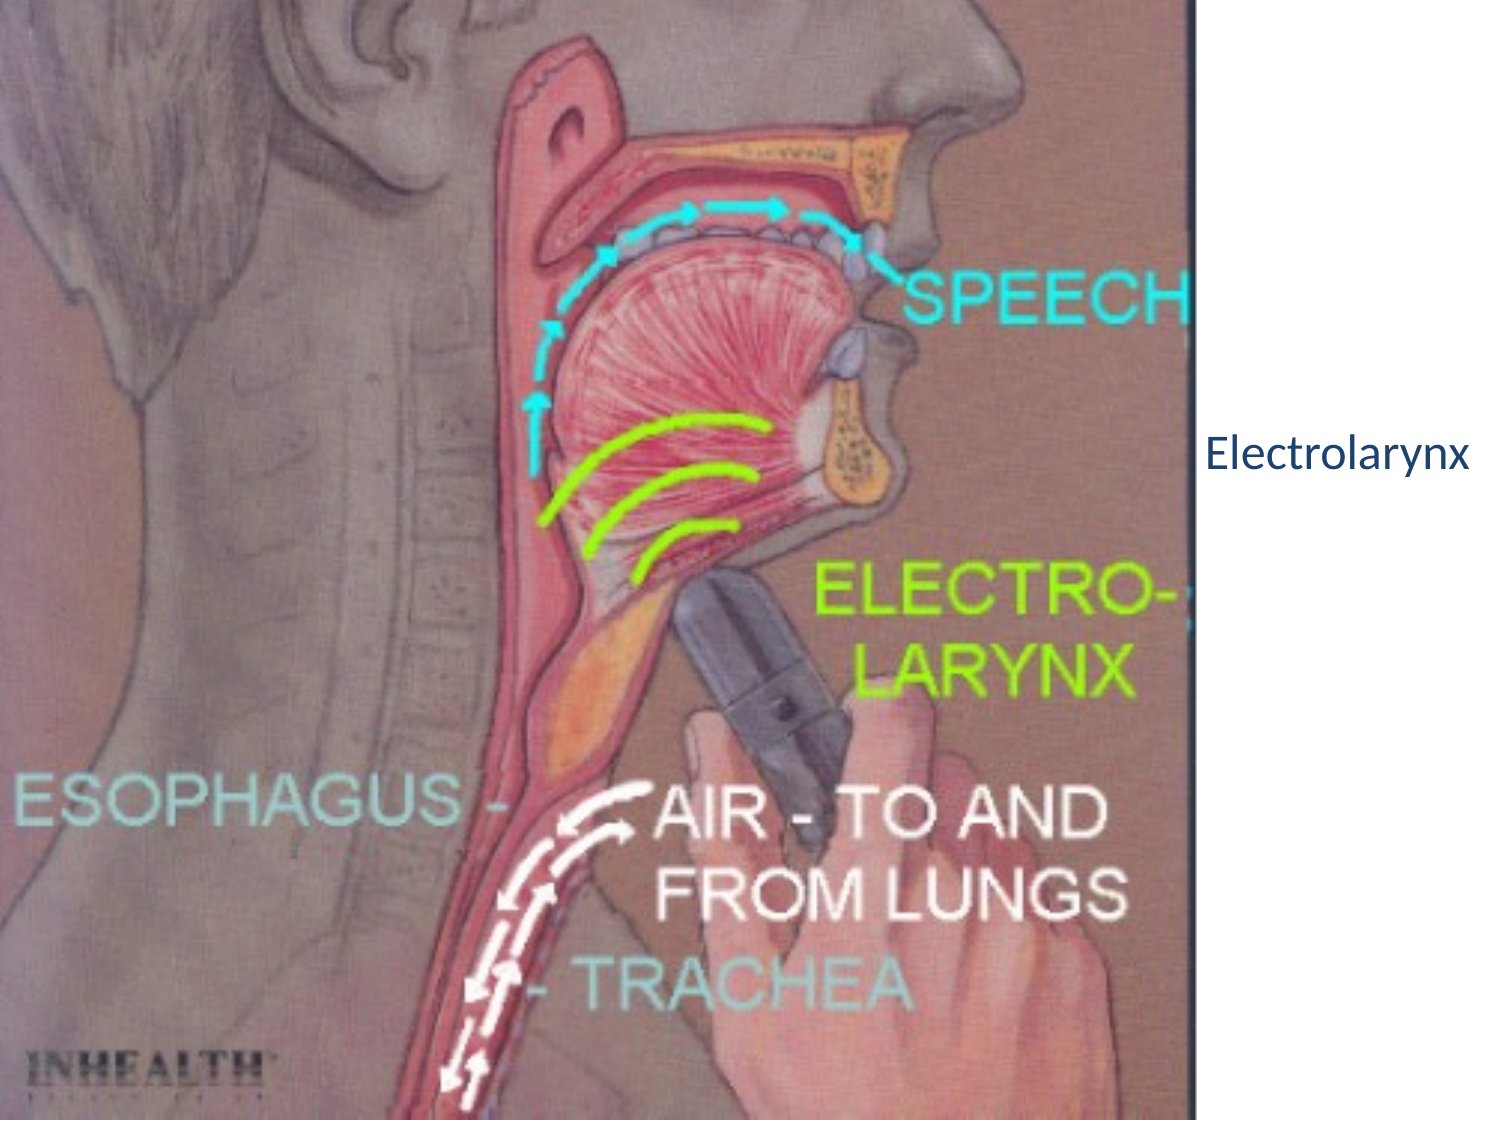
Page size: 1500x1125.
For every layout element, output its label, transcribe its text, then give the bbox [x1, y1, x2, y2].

text_box Electrolarynx [1203, 412, 1500, 488]
picture [0, 0, 1201, 1120]
